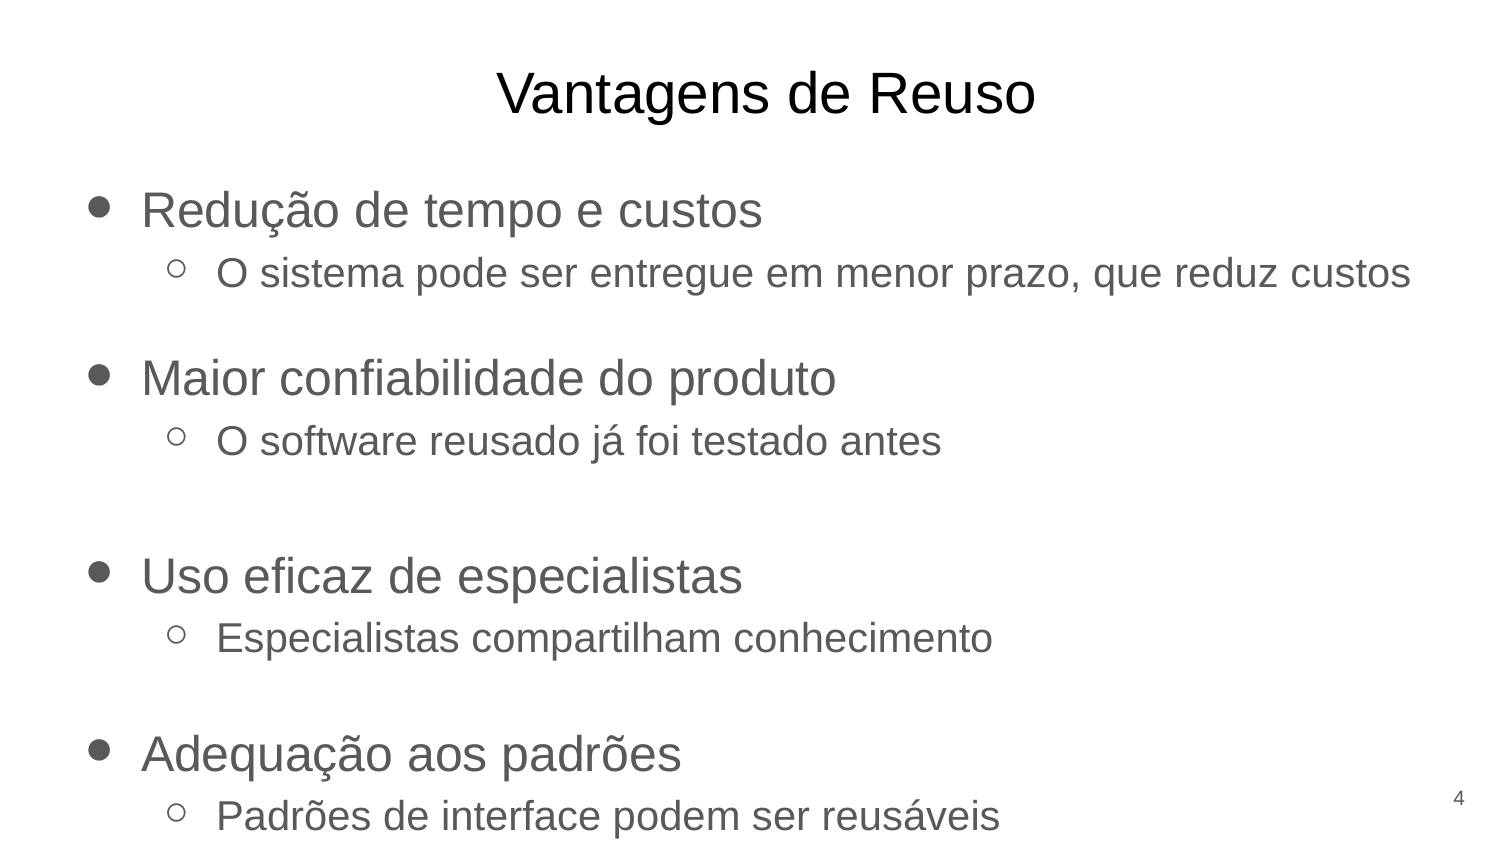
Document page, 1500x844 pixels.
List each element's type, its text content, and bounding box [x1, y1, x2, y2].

slide_number 4 [1389, 764, 1480, 830]
title Vantagens de Reuso [68, 40, 1466, 135]
list Redução de tempo e custos O sistema pode ser entregue em menor prazo, que reduz custos Maior confiabilidade do produto O software reusado já foi testado antes Uso eficaz de especialistas Especialistas compartilham conhecimento Adequação aos padrões Padrões de interface podem ser reusáveis [51, 189, 1449, 750]
